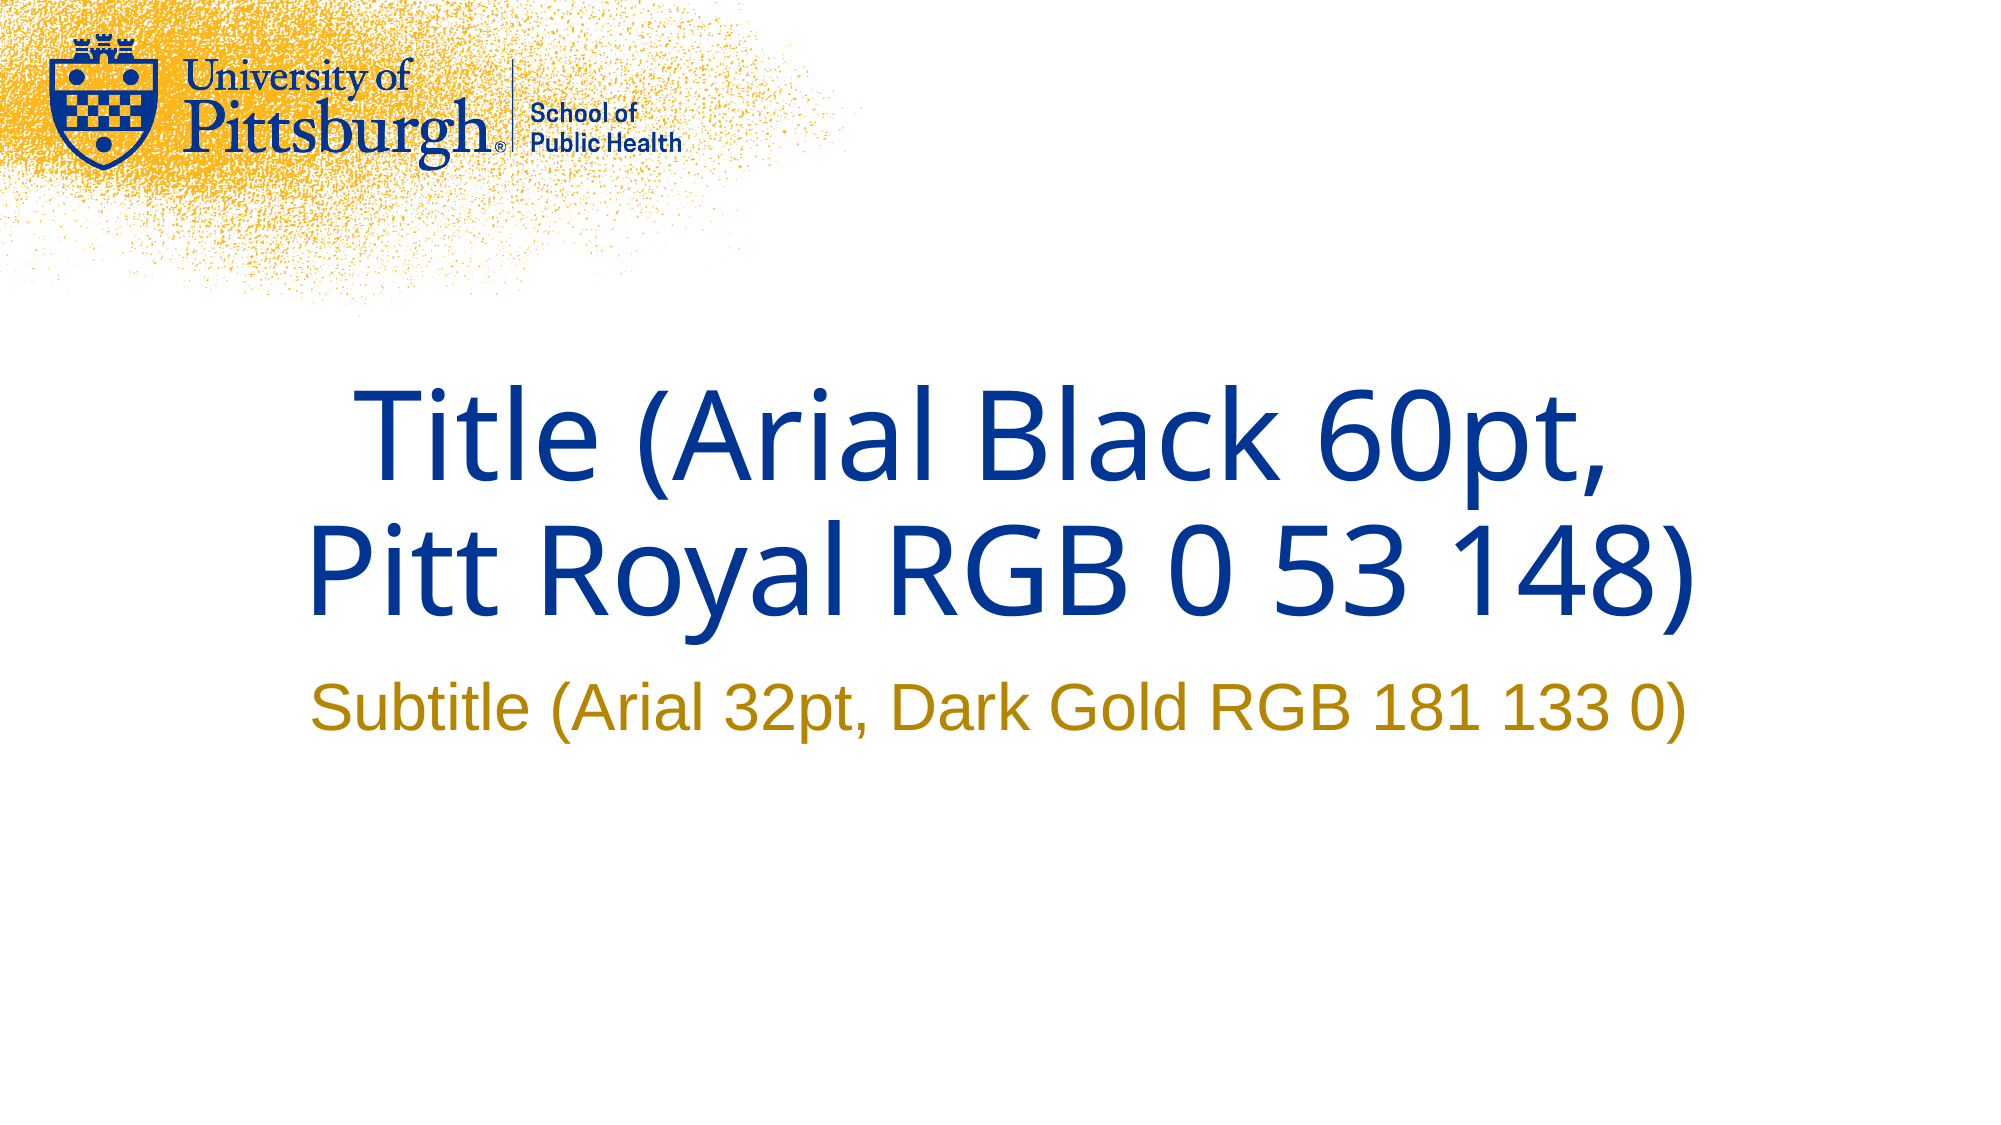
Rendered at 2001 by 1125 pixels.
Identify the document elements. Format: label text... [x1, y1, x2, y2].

subtitle Subtitle (Arial 32pt, Dark Gold RGB 181 133 0) [249, 665, 1750, 937]
picture [0, 0, 1264, 612]
title Title (Arial Black 60pt, Pitt Royal RGB 0 53 148) [0, 258, 2000, 651]
